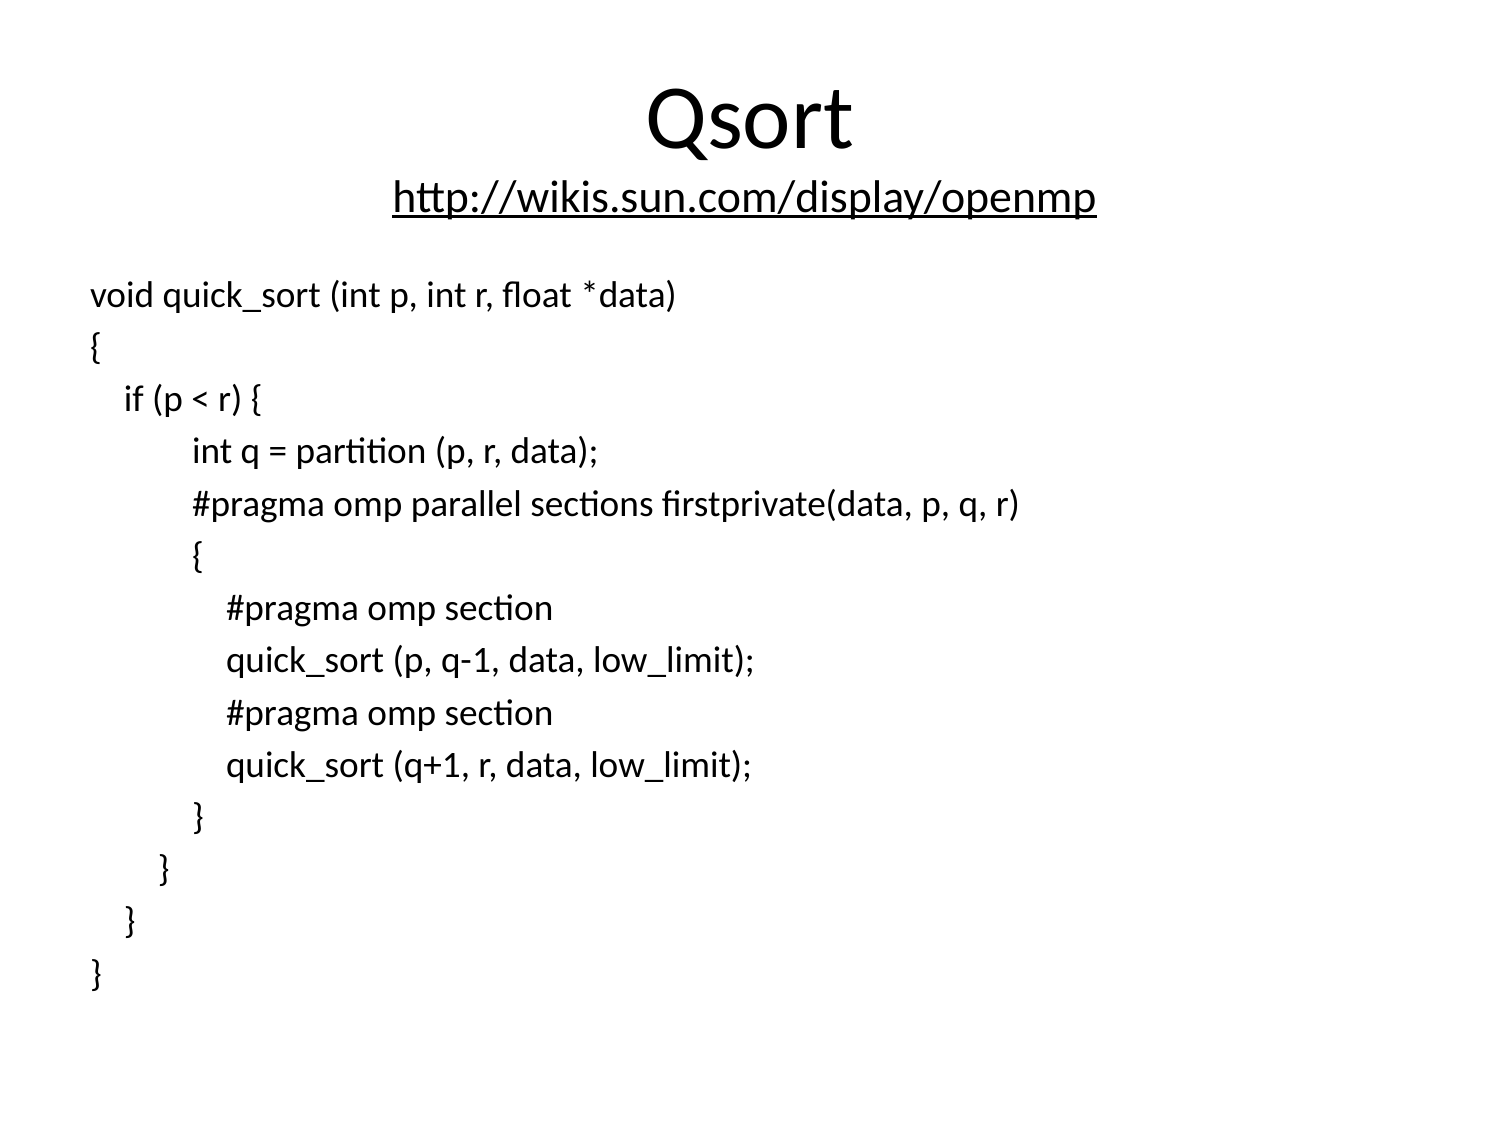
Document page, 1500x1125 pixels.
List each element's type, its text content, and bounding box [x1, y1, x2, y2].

list void quick_sort (int p, int r, float *data) { if (p < r) { int q = partition (p, r, data); #pragma omp parallel sections firstprivate(data, p, q, r) { #pragma omp section quick_sort (p, q-1, data, low_limit); #pragma omp section quick_sort (q+1, r, data, low_limit); } } } } [75, 262, 1425, 1005]
title Qsort http://wikis.sun.com/display/openmp [75, 45, 1425, 233]
